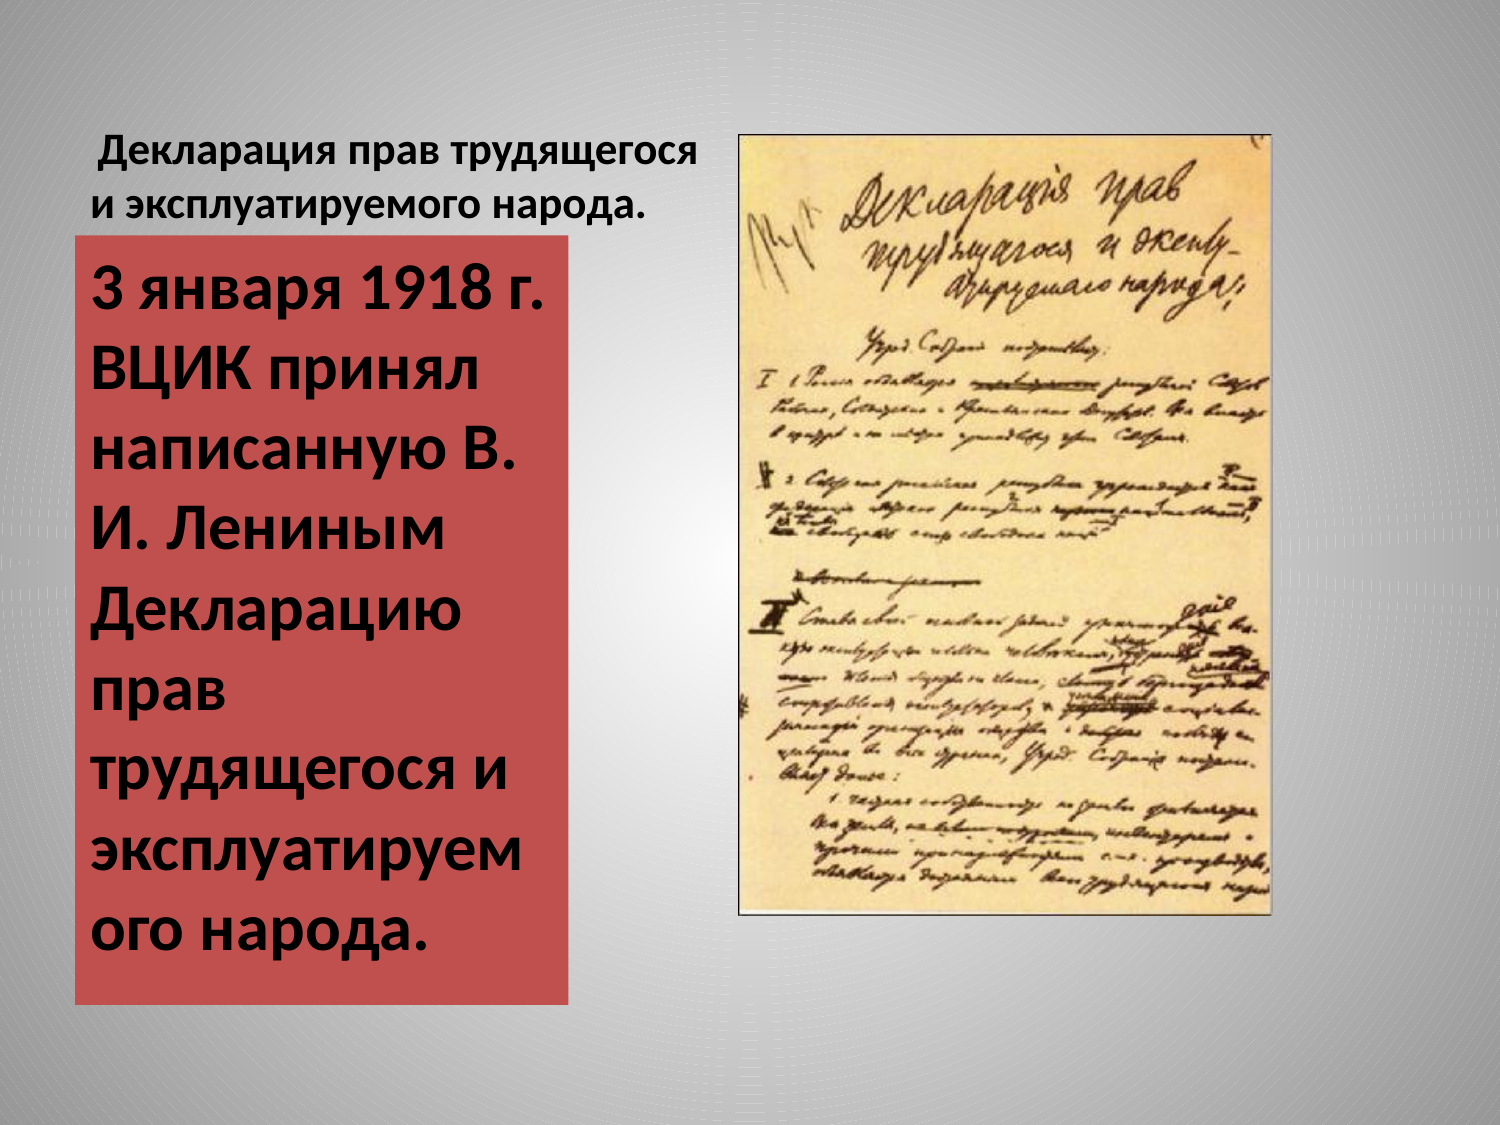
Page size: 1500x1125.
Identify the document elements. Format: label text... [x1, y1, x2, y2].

title Декларация прав трудящегося и эксплуатируемого народа. [75, 44, 715, 236]
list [738, 133, 1274, 916]
list 3 января 1918 г. ВЦИК принял написанную В. И. Лениным Декларацию прав трудящегося и эксплуатируемого народа. [75, 235, 569, 1005]
